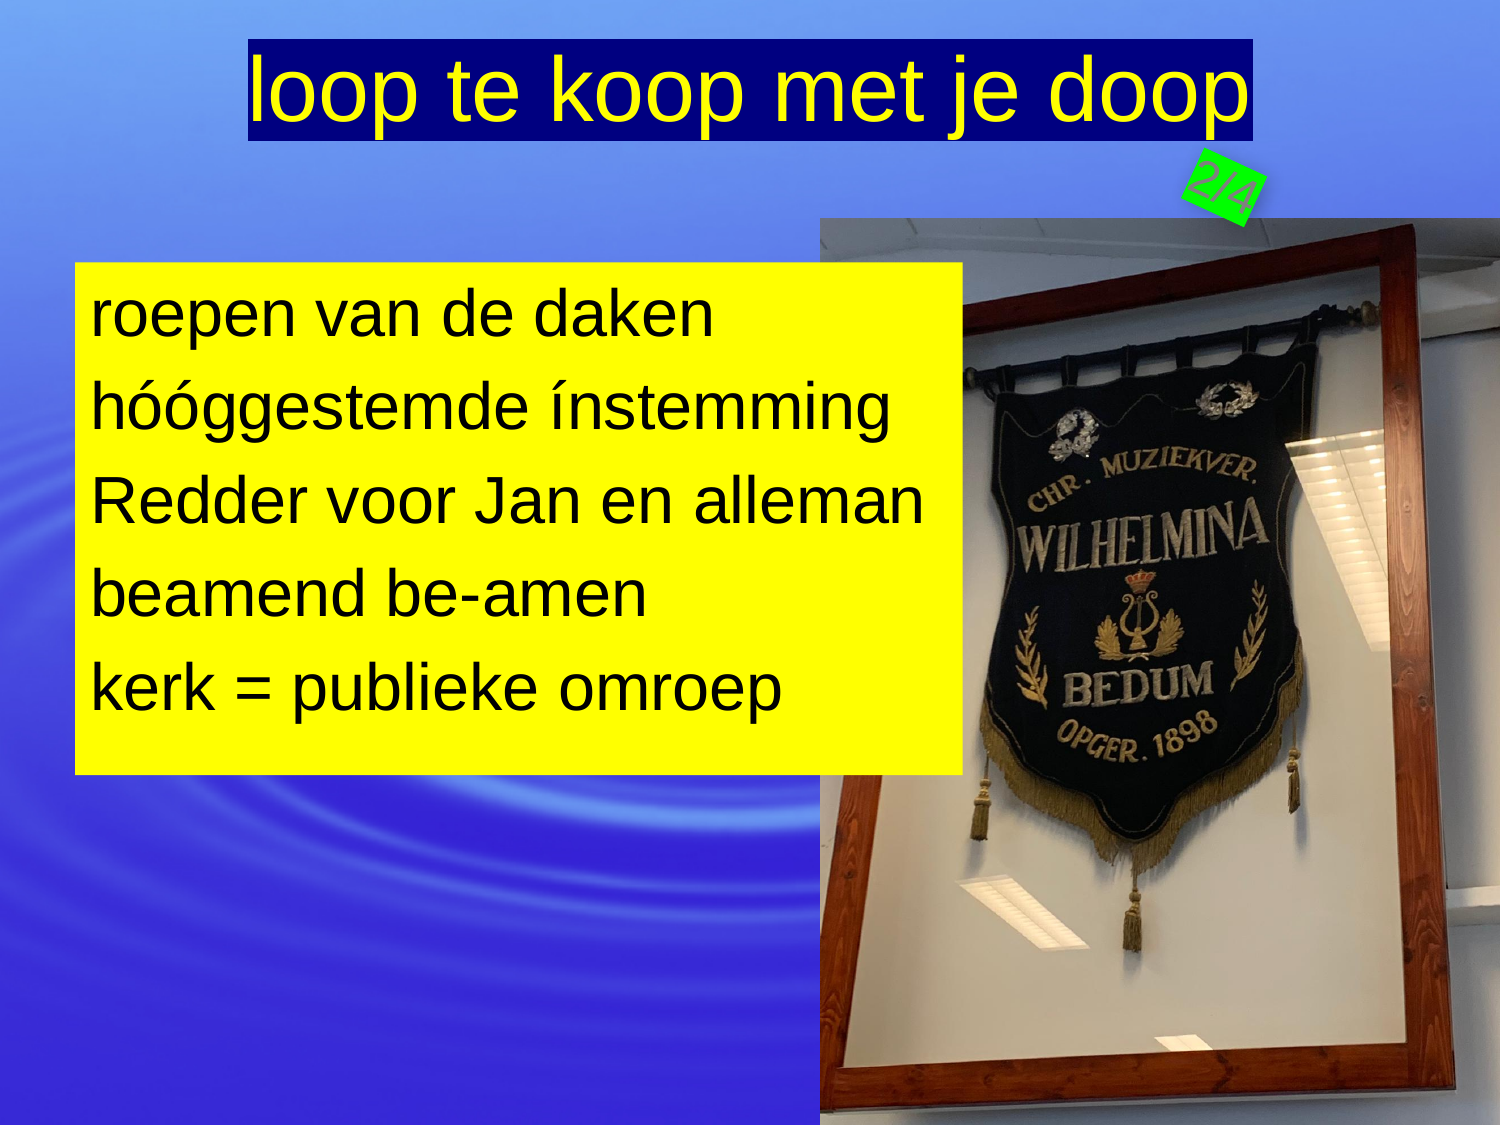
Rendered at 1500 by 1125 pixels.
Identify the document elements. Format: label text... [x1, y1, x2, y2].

text_box 2/4 [1164, 130, 1287, 217]
list roepen van de daken hóóggestemde ínstemming Redder voor Jan en alleman beamend be-amen kerk = publieke omroep [75, 262, 815, 776]
picture [0, 0, 1500, 1125]
title loop te koop met je doop [75, 21, 1425, 149]
